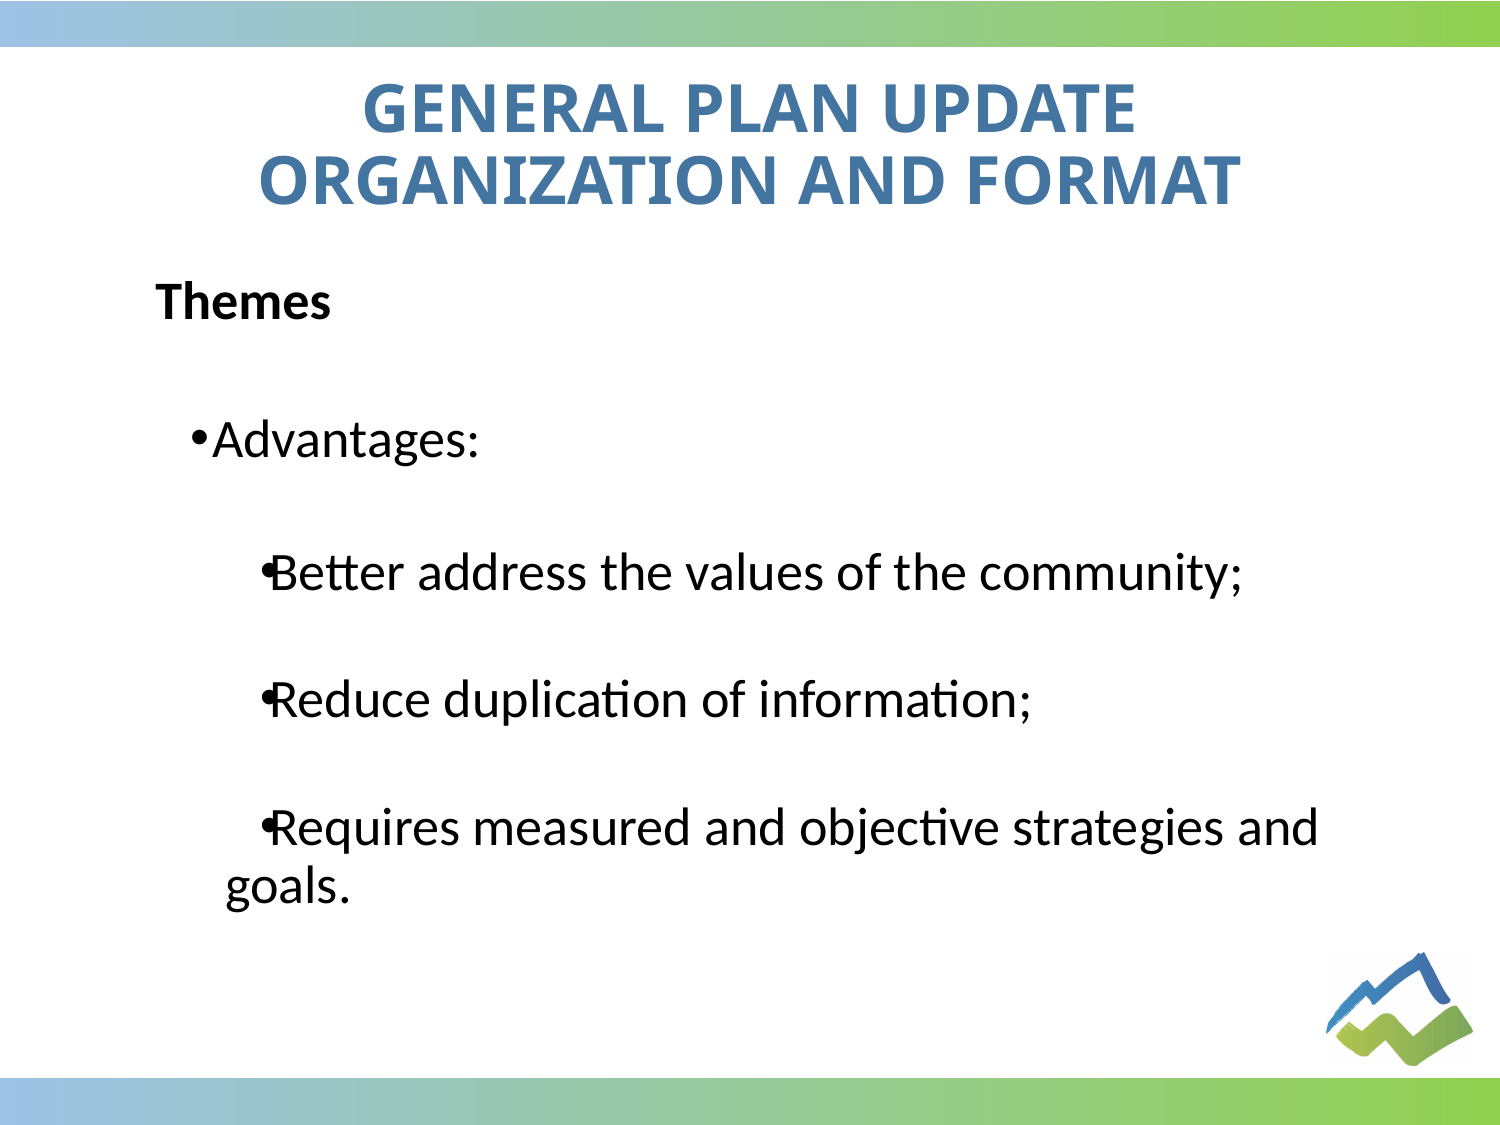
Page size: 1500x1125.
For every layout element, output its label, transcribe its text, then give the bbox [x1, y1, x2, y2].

title GENERAL PLAN UPDATE ORGANIZATION AND FORMAT [103, 59, 1397, 235]
list Themes Advantages: Better address the values of the community; Reduce duplication of information; Requires measured and objective strategies and goals. [105, 265, 1434, 1078]
text_box [0, 1078, 1500, 1125]
picture [1325, 952, 1473, 1066]
text_box [0, 1, 1500, 47]
